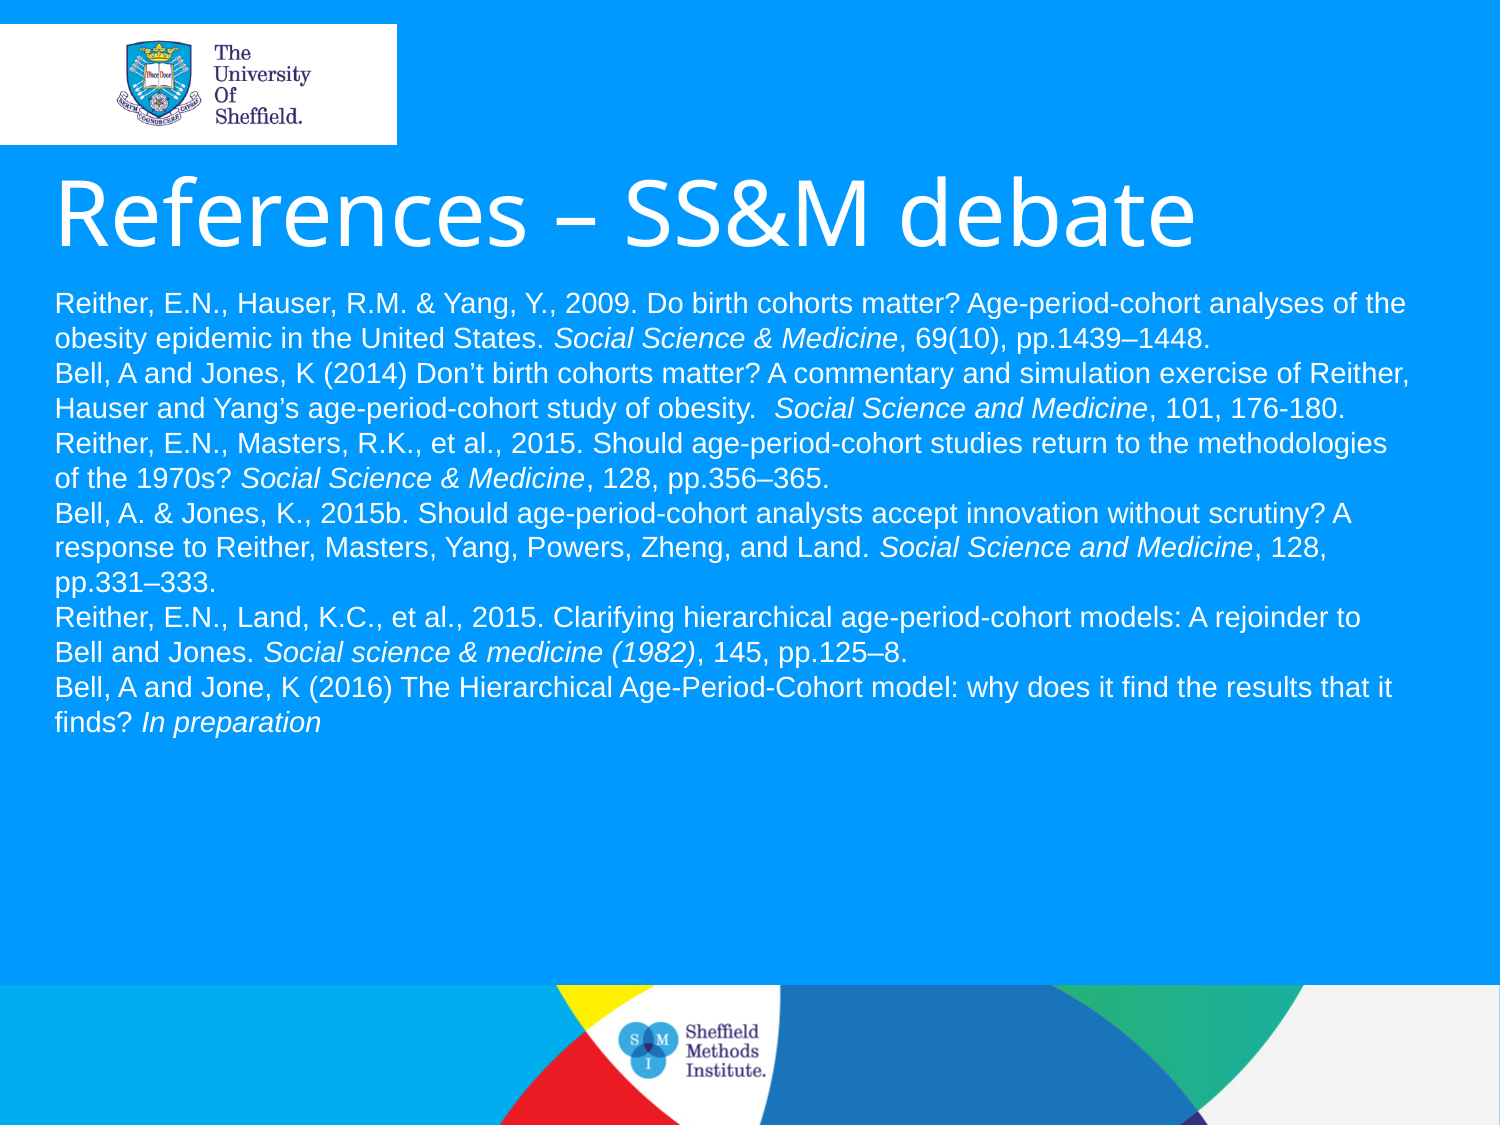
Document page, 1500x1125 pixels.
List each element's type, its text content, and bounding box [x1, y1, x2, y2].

text_box Reither, E.N., Hauser, R.M. & Yang, Y., 2009. Do birth cohorts matter? Age-period-cohort analyses of the obesity epidemic in the United States. Social Science & Medicine, 69(10), pp.1439–1448. Bell, A and Jones, K (2014) Don’t birth cohorts matter? A commentary and simulation exercise of Reither, Hauser and Yang’s age-period-cohort study of obesity. Social Science and Medicine, 101, 176-180. Reither, E.N., Masters, R.K., et al., 2015. Should age-period-cohort studies return to the methodologies of the 1970s? Social Science & Medicine, 128, pp.356–365. Bell, A. & Jones, K., 2015b. Should age-period-cohort analysts accept innovation without scrutiny? A response to Reither, Masters, Yang, Powers, Zheng, and Land. Social Science and Medicine, 128, pp.331–333. Reither, E.N., Land, K.C., et al., 2015. Clarifying hierarchical age-period-cohort models: A rejoinder to Bell and Jones. Social science & medicine (1982), 145, pp.125–8. Bell, A and Jone, K (2016) The Hierarchical Age-Period-Cohort model: why does it find the results that it finds? In preparation [39, 276, 1434, 816]
picture [501, 985, 1500, 1125]
text_box References – SS&M debate [39, 146, 1414, 272]
picture [0, 24, 397, 145]
